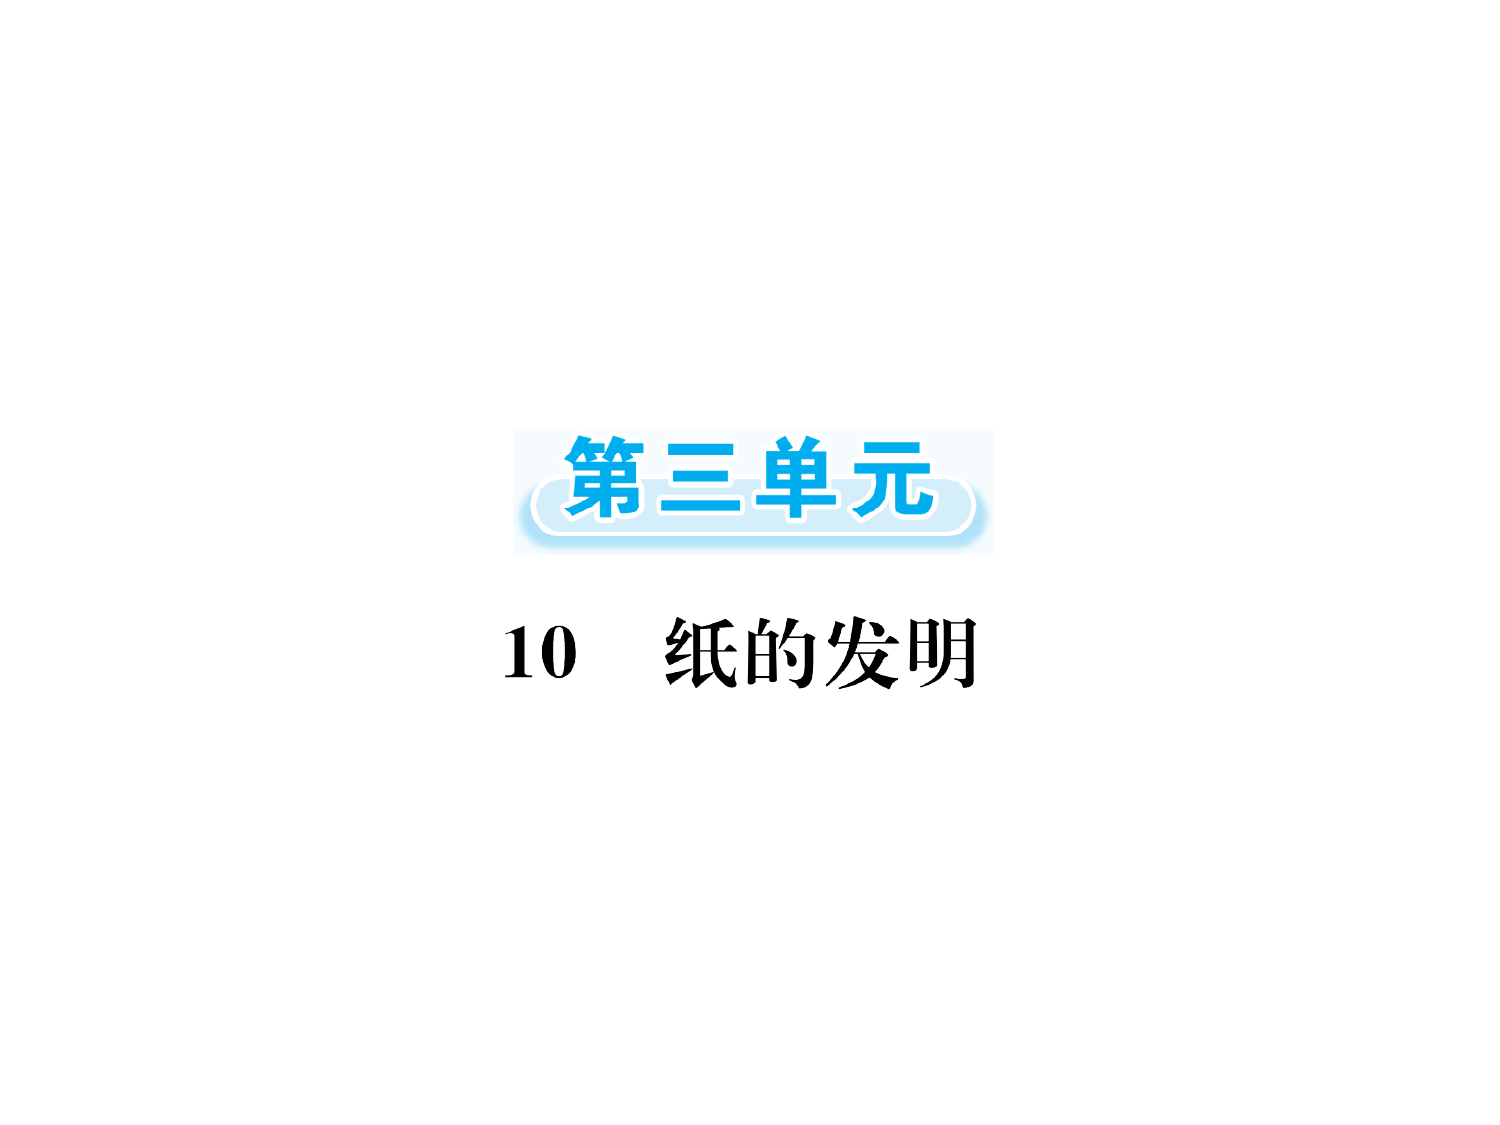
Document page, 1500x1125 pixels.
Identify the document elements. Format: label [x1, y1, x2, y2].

picture [496, 418, 1004, 559]
picture [501, 609, 992, 700]
